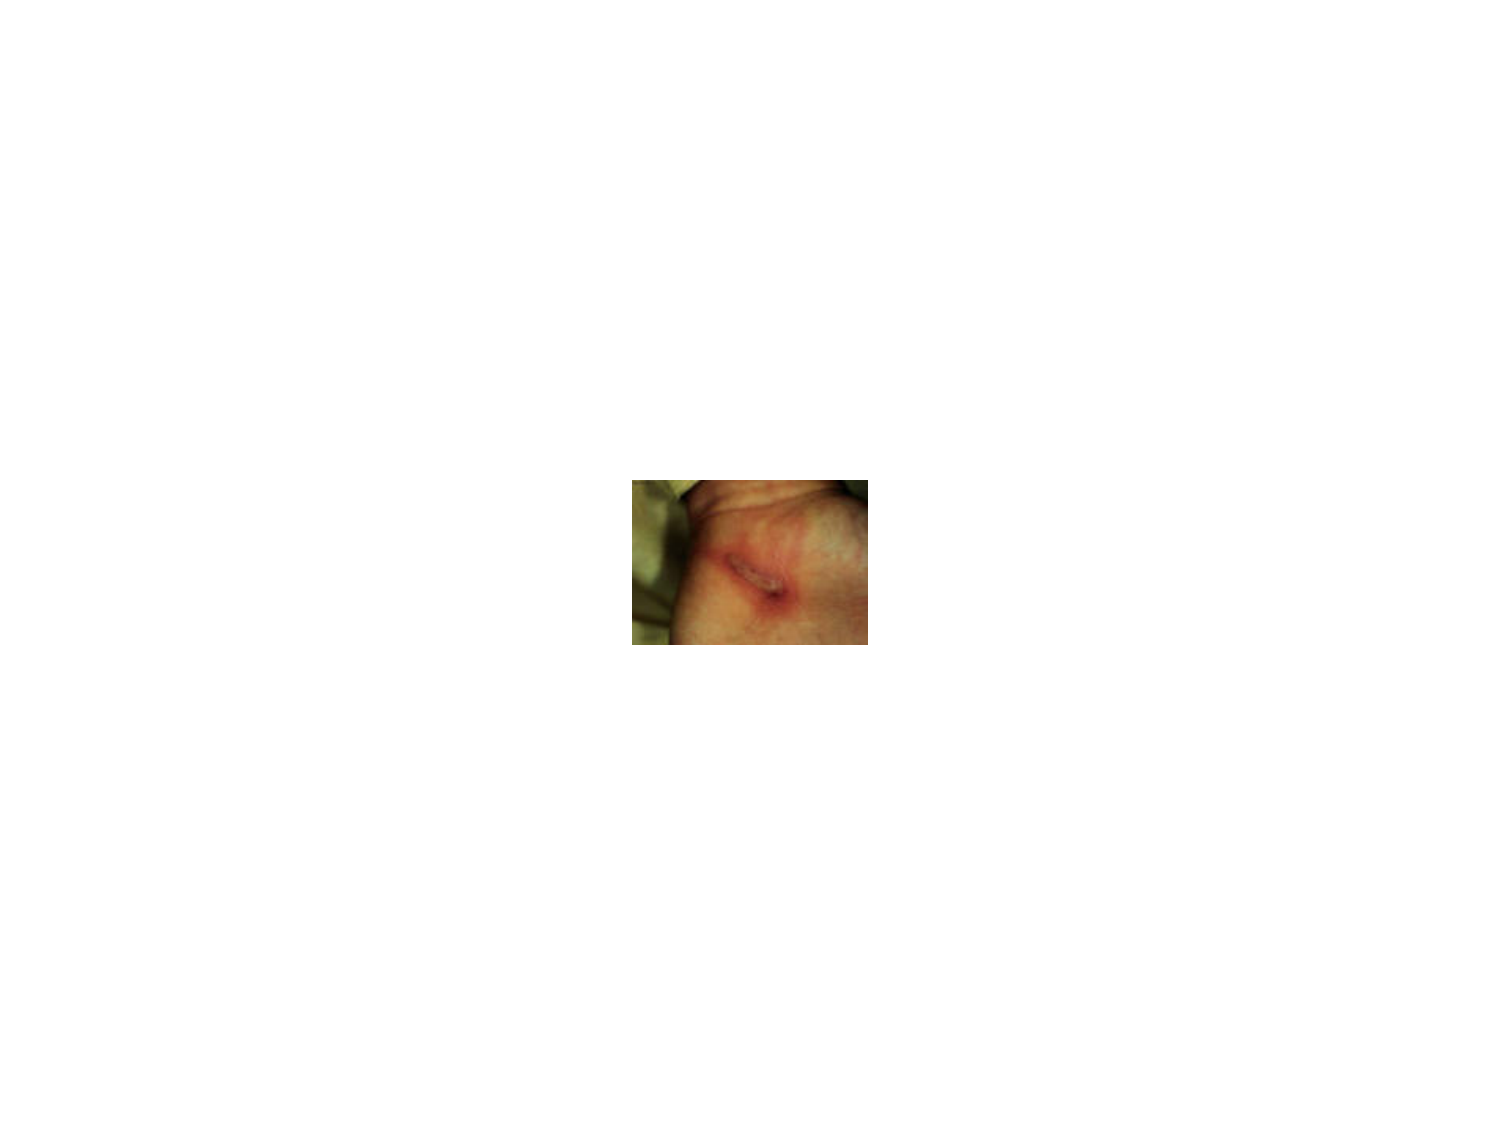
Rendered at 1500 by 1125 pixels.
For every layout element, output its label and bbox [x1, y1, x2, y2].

picture [632, 480, 868, 645]
